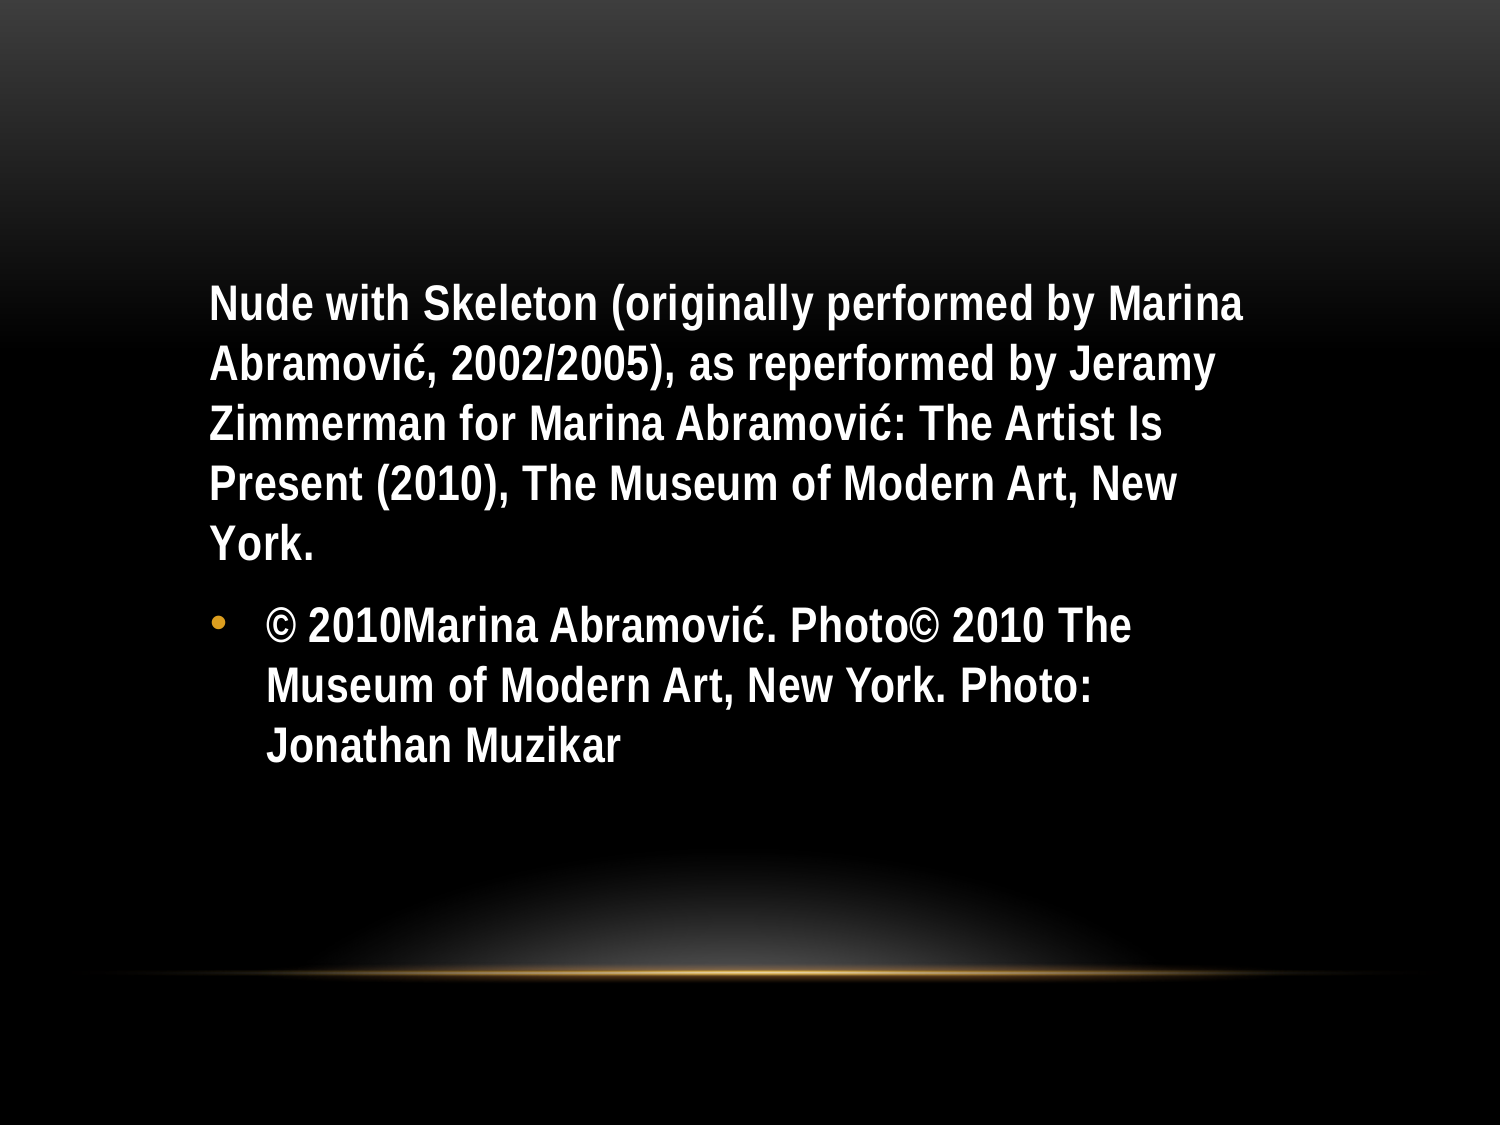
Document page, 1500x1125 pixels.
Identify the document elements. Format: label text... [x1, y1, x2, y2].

picture [0, 0, 1500, 1125]
list Nude with Skeleton (originally performed by Marina Abramović, 2002/2005), as reperformed by Jeramy Zimmerman for Marina Abramović: The Artist Is Present (2010), The Museum of Modern Art, New York. © 2010Marina Abramović. Photo© 2010 The Museum of Modern Art, New York. Photo: Jonathan Muzikar [194, 262, 1306, 938]
